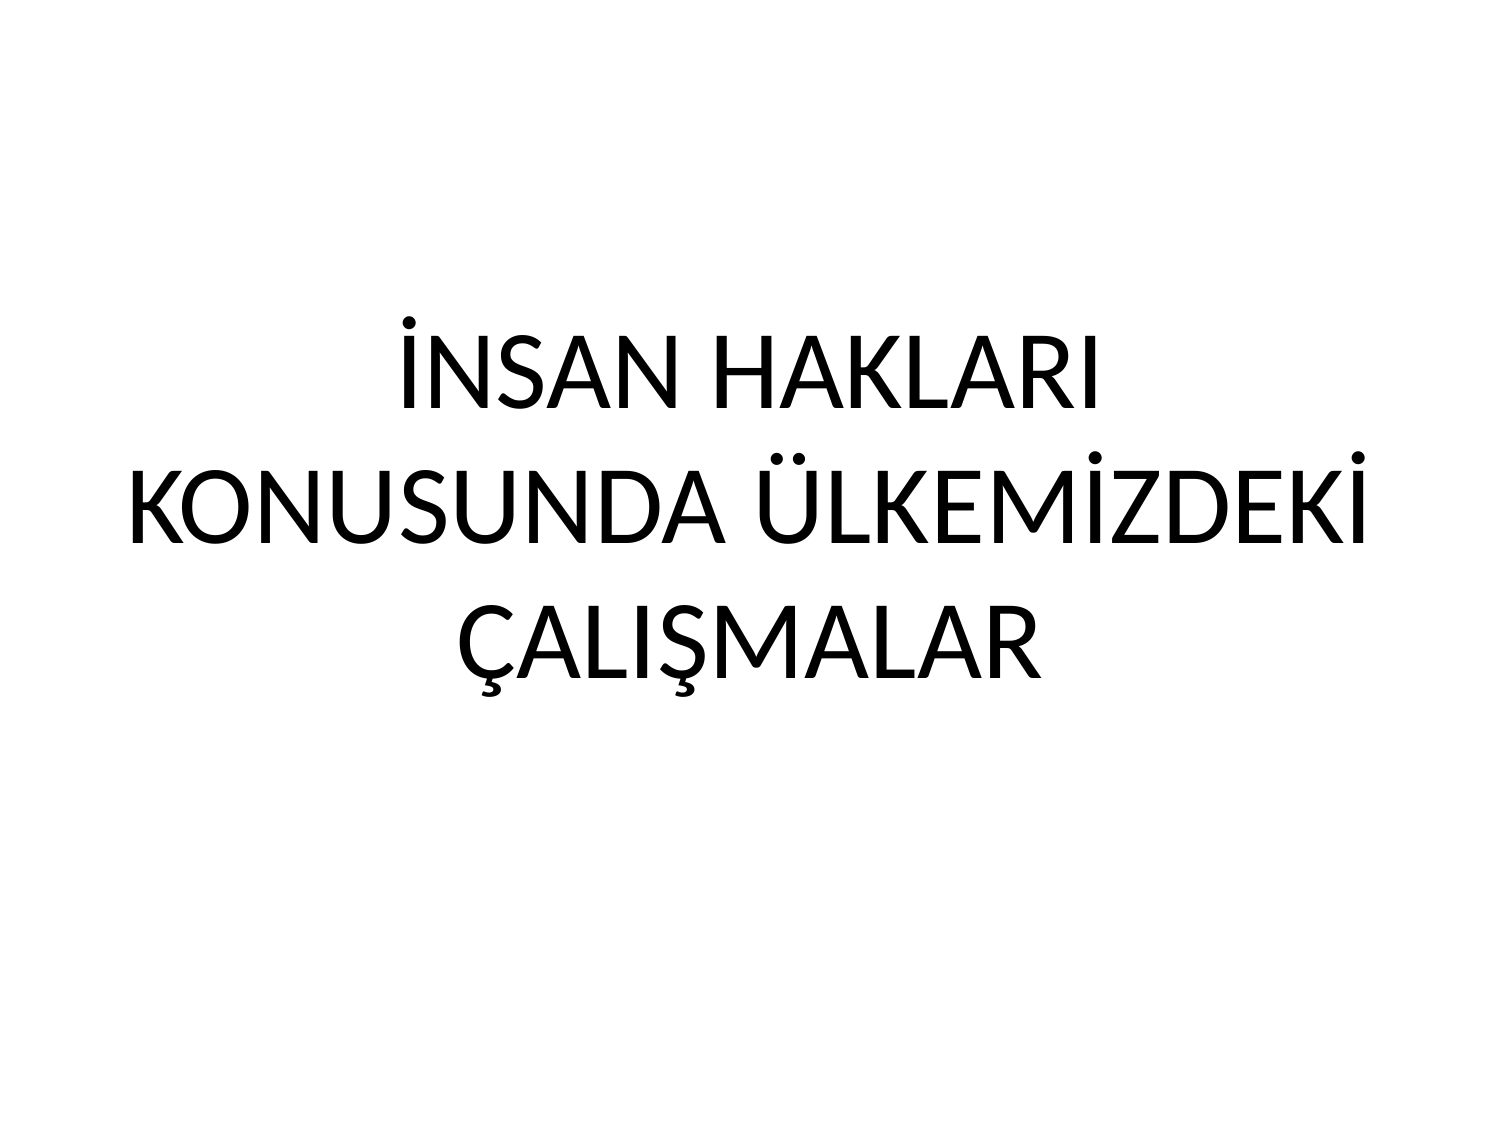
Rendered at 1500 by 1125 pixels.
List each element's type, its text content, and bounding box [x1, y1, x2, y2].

title İNSAN HAKLARI KONUSUNDA ÜLKEMİZDEKİ ÇALIŞMALAR [75, 45, 1425, 953]
